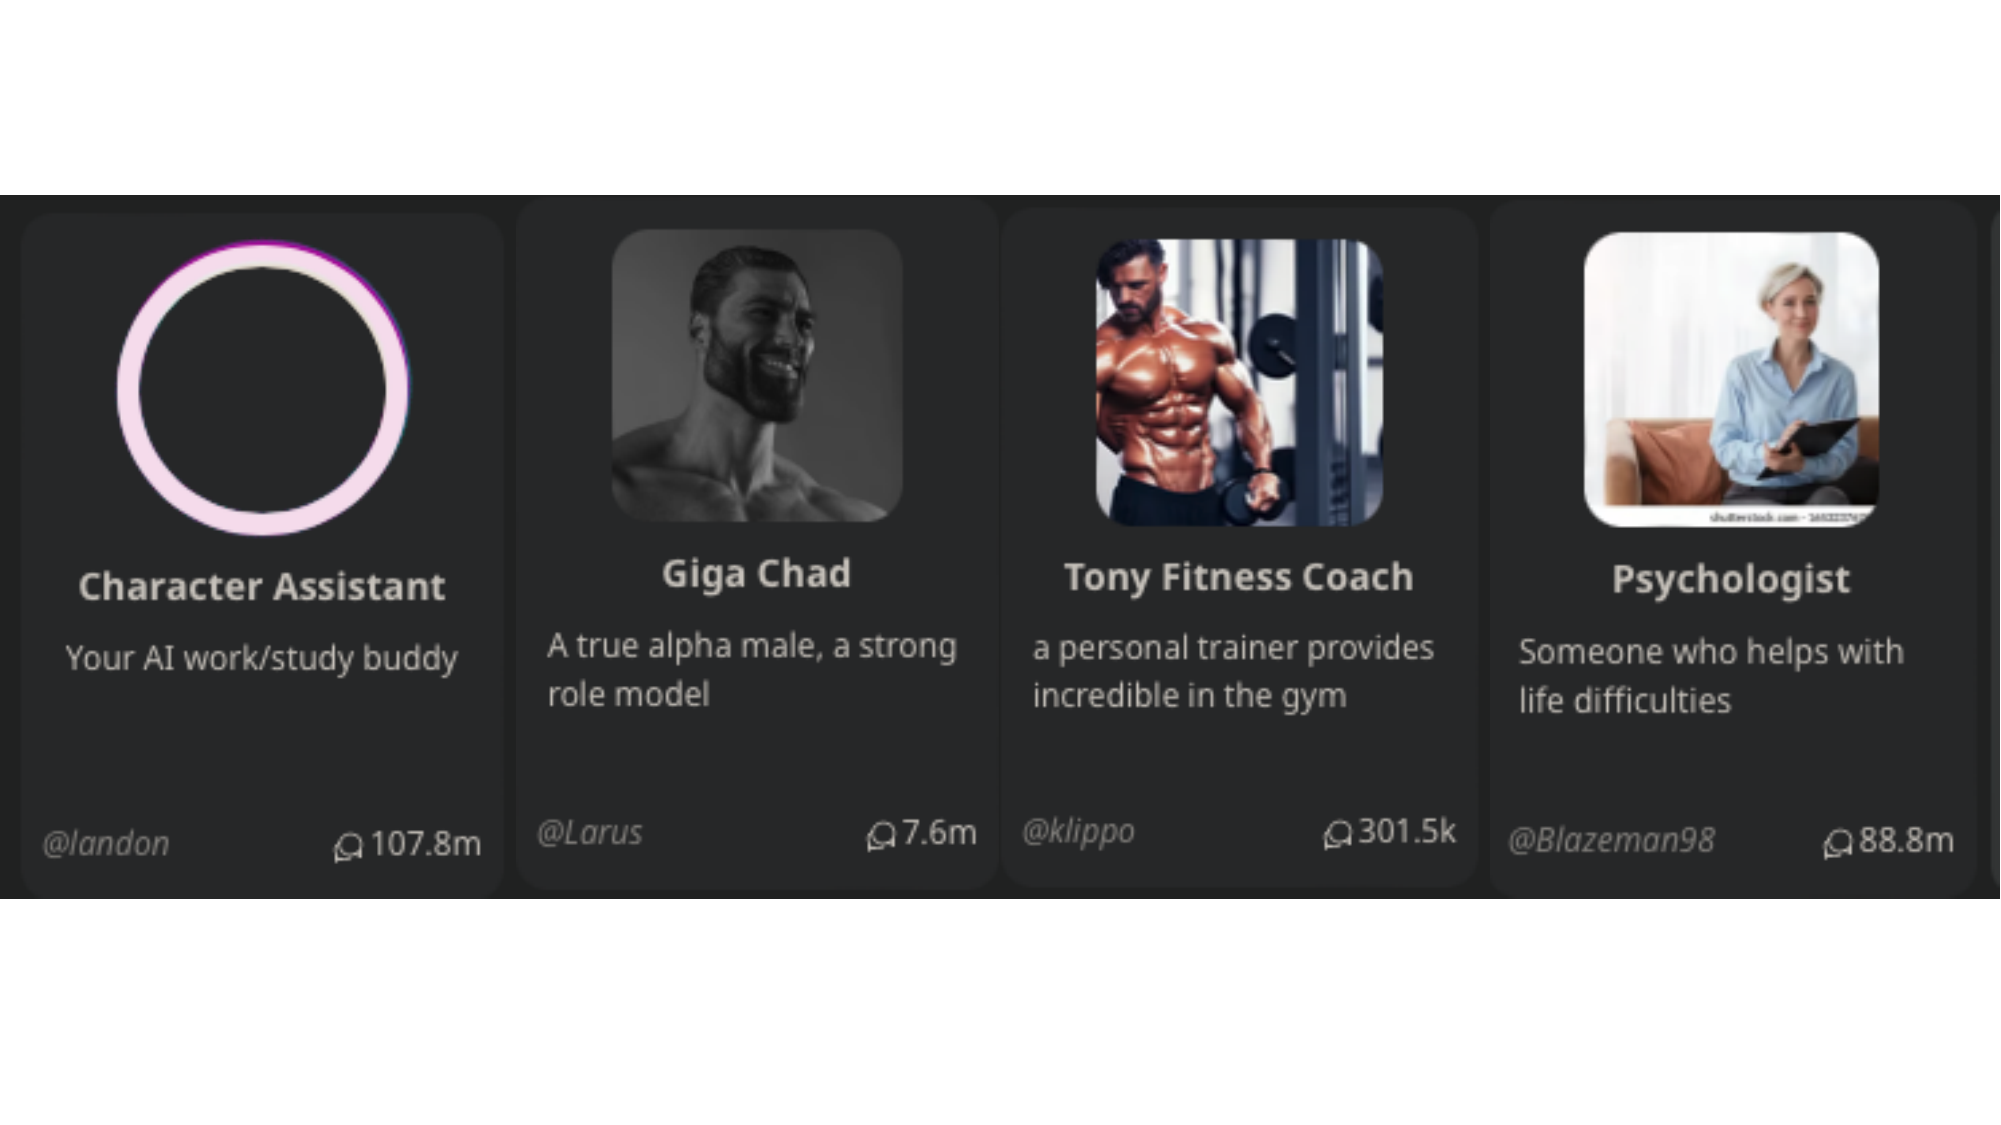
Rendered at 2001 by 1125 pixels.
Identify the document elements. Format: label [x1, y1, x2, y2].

picture [0, 195, 2000, 899]
